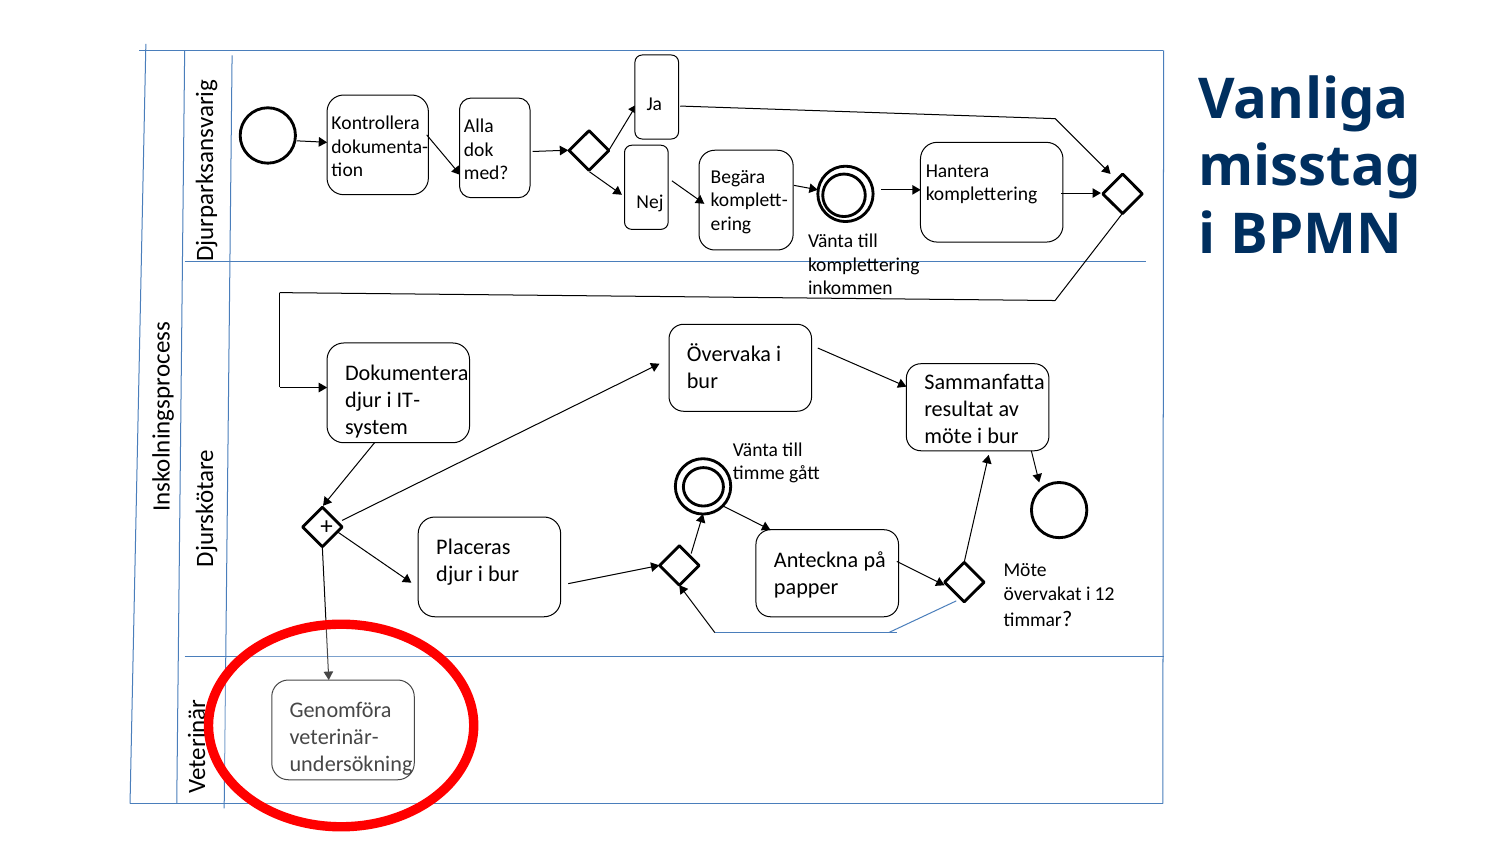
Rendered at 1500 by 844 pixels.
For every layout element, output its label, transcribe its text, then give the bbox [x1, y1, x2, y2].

text_box [1247, 0, 1486, 209]
text_box [283, 819, 399, 829]
picture [127, 41, 1166, 811]
title Vanliga misstag i BPMN [1183, 54, 1470, 153]
